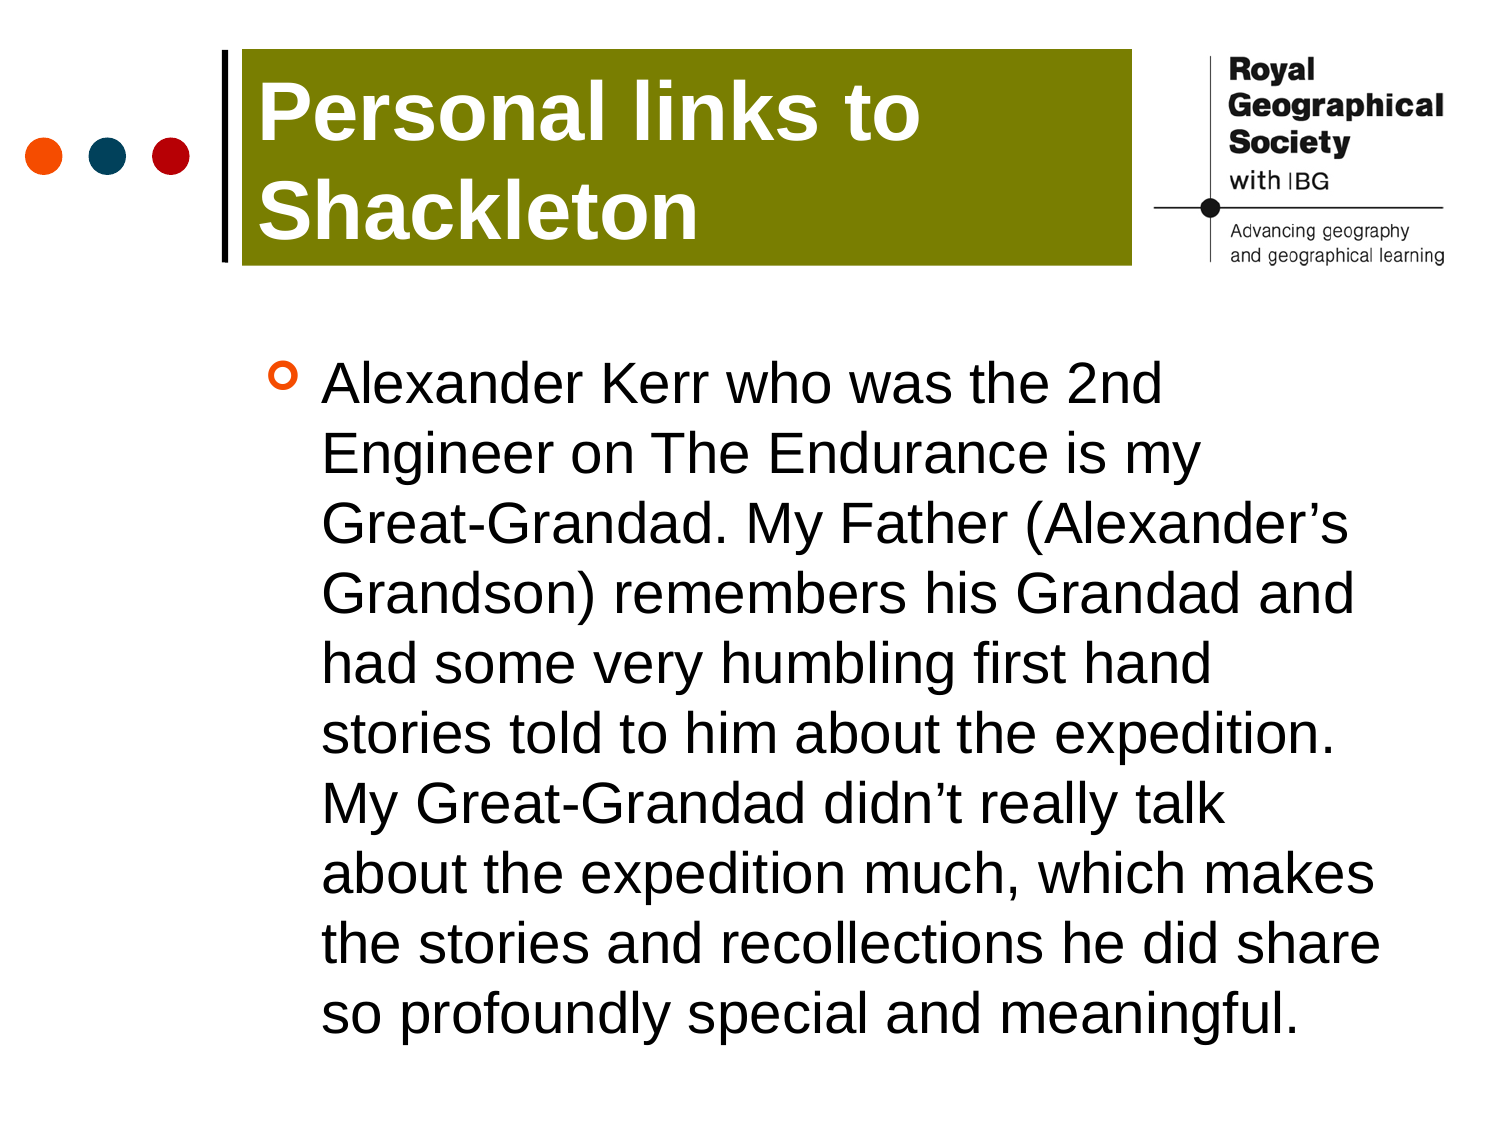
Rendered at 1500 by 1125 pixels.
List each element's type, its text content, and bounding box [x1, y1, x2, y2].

list Alexander Kerr who was the 2nd Engineer on The Endurance is my Great-Grandad. My Father (Alexander’s Grandson) remembers his Grandad and had some very humbling first hand stories told to him about the expedition. My Great-Grandad didn’t really talk about the expedition much, which makes the stories and recollections he did share so profoundly special and meaningful. [249, 338, 1400, 988]
picture [1151, 51, 1451, 268]
text_box Personal links to Shackleton [242, 49, 1132, 266]
